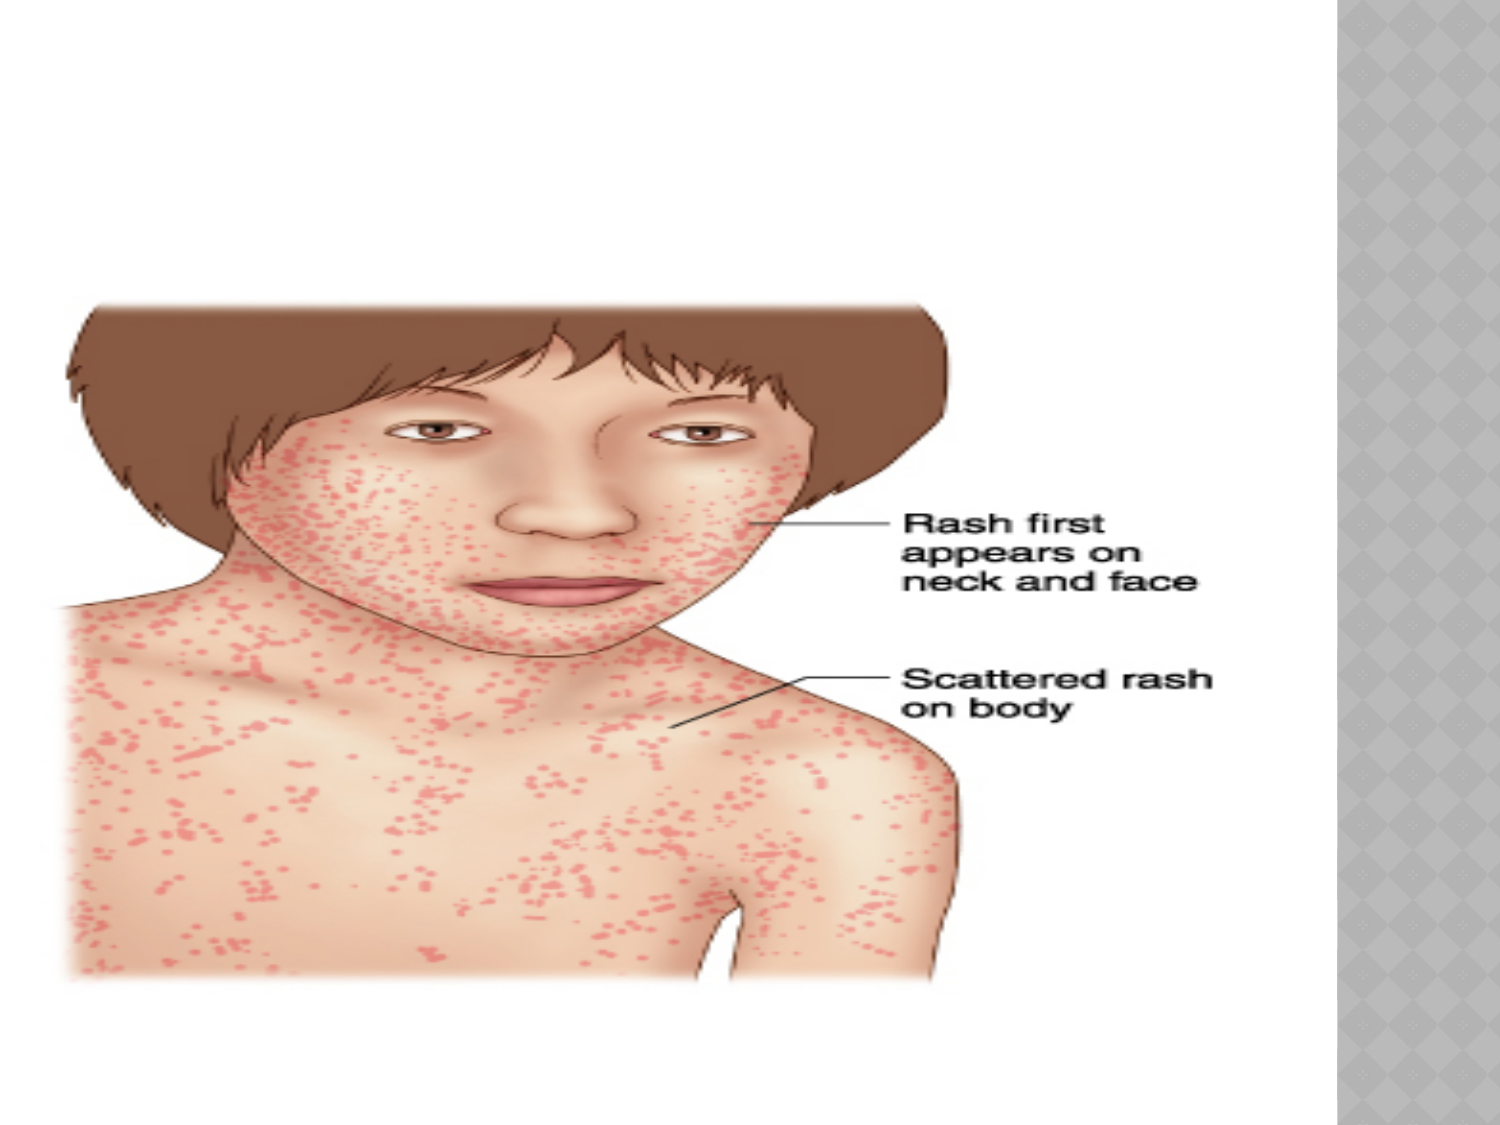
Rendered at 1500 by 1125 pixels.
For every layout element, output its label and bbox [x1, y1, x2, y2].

list [37, 293, 1218, 1038]
